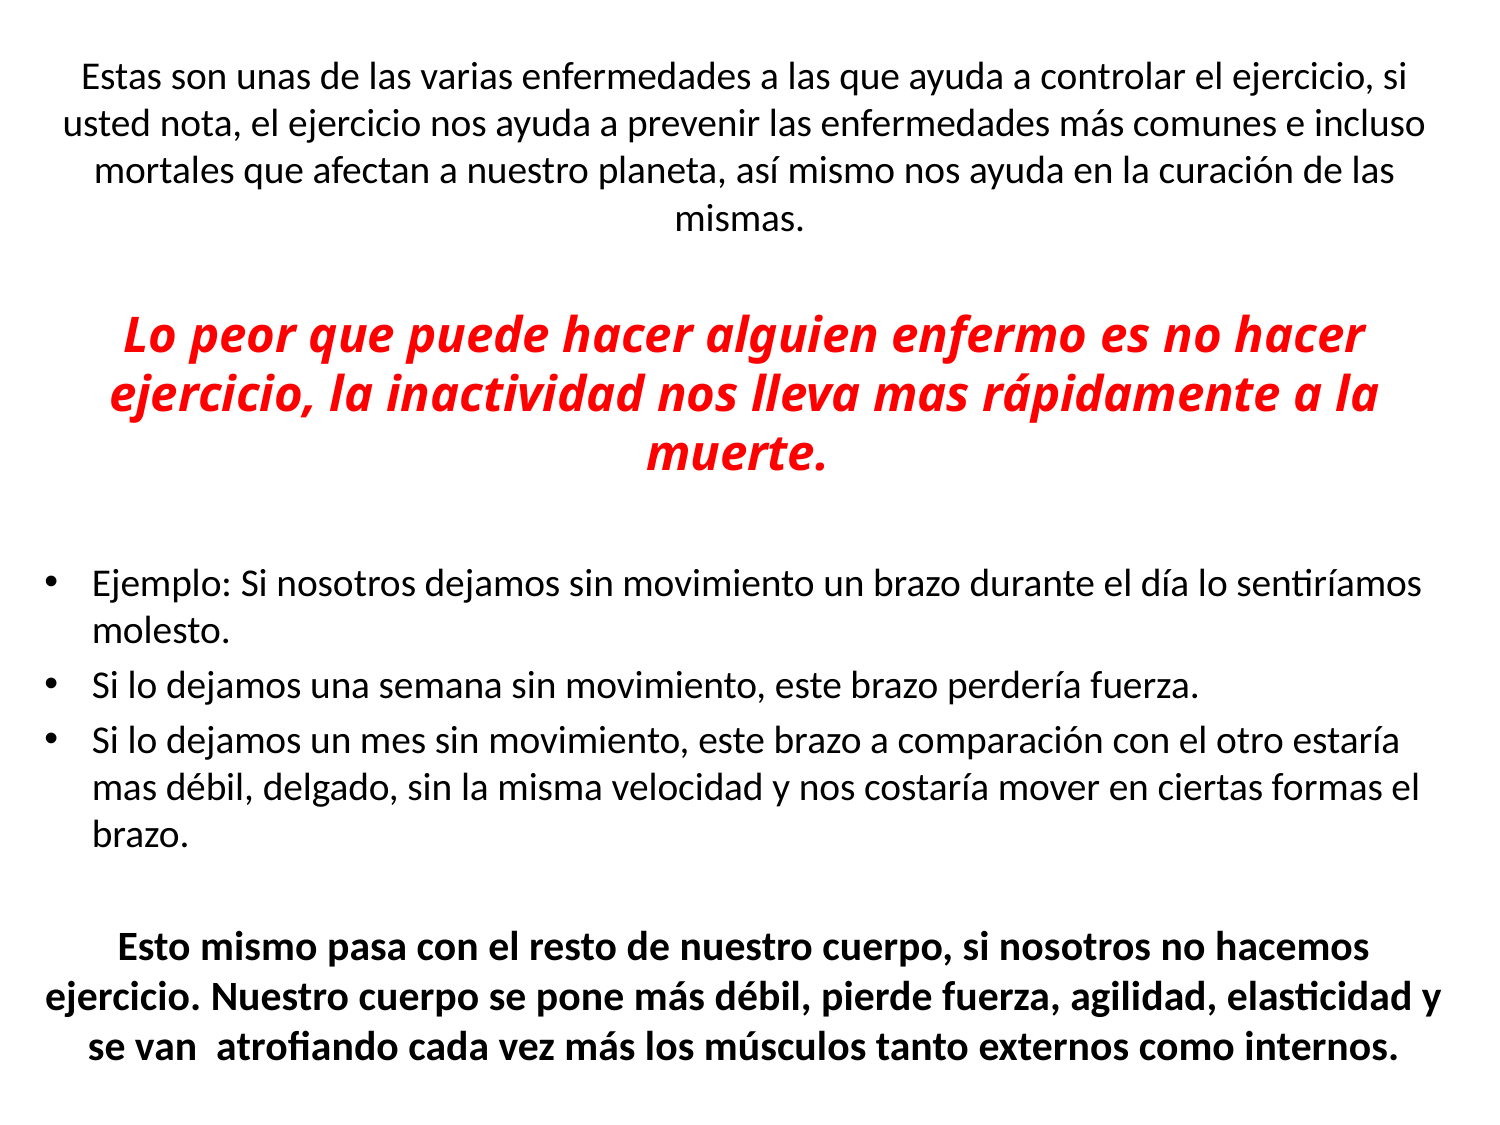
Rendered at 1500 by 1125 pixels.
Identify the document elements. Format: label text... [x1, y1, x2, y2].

list Estas son unas de las varias enfermedades a las que ayuda a controlar el ejercicio, si usted nota, el ejercicio nos ayuda a prevenir las enfermedades más comunes e incluso mortales que afectan a nuestro planeta, así mismo nos ayuda en la curación de las mismas. Lo peor que puede hacer alguien enfermo es no hacer ejercicio, la inactividad nos lleva mas rápidamente a la muerte. Ejemplo: Si nosotros dejamos sin movimiento un brazo durante el día lo sentiríamos molesto. Si lo dejamos una semana sin movimiento, este brazo perdería fuerza. Si lo dejamos un mes sin movimiento, este brazo a comparación con el otro estaría mas débil, delgado, sin la misma velocidad y nos costaría mover en ciertas formas el brazo. Esto mismo pasa con el resto de nuestro cuerpo, si nosotros no hacemos ejercicio. Nuestro cuerpo se pone más débil, pierde fuerza, agilidad, elasticidad y se van atrofiando cada vez más los músculos tanto externos como internos. [29, 42, 1459, 1094]
